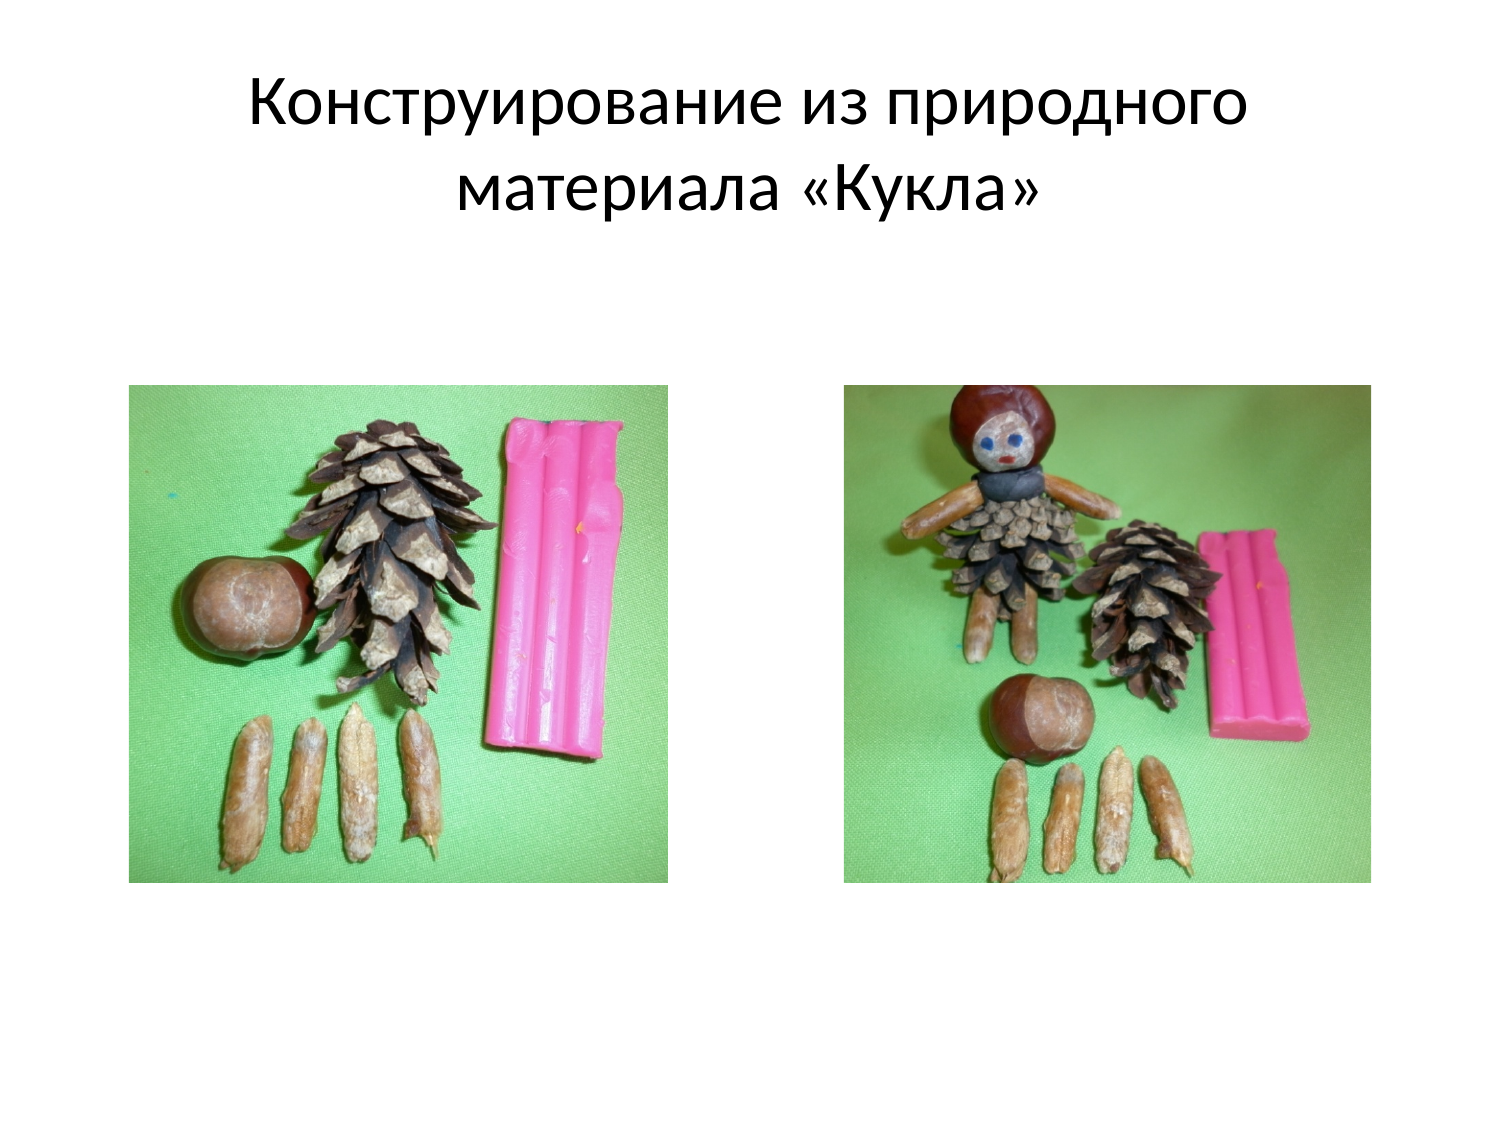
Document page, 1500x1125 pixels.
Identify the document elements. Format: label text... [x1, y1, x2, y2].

title Конструирование из природного материала «Кукла» [75, 45, 1425, 233]
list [843, 384, 1372, 883]
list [128, 384, 669, 883]
